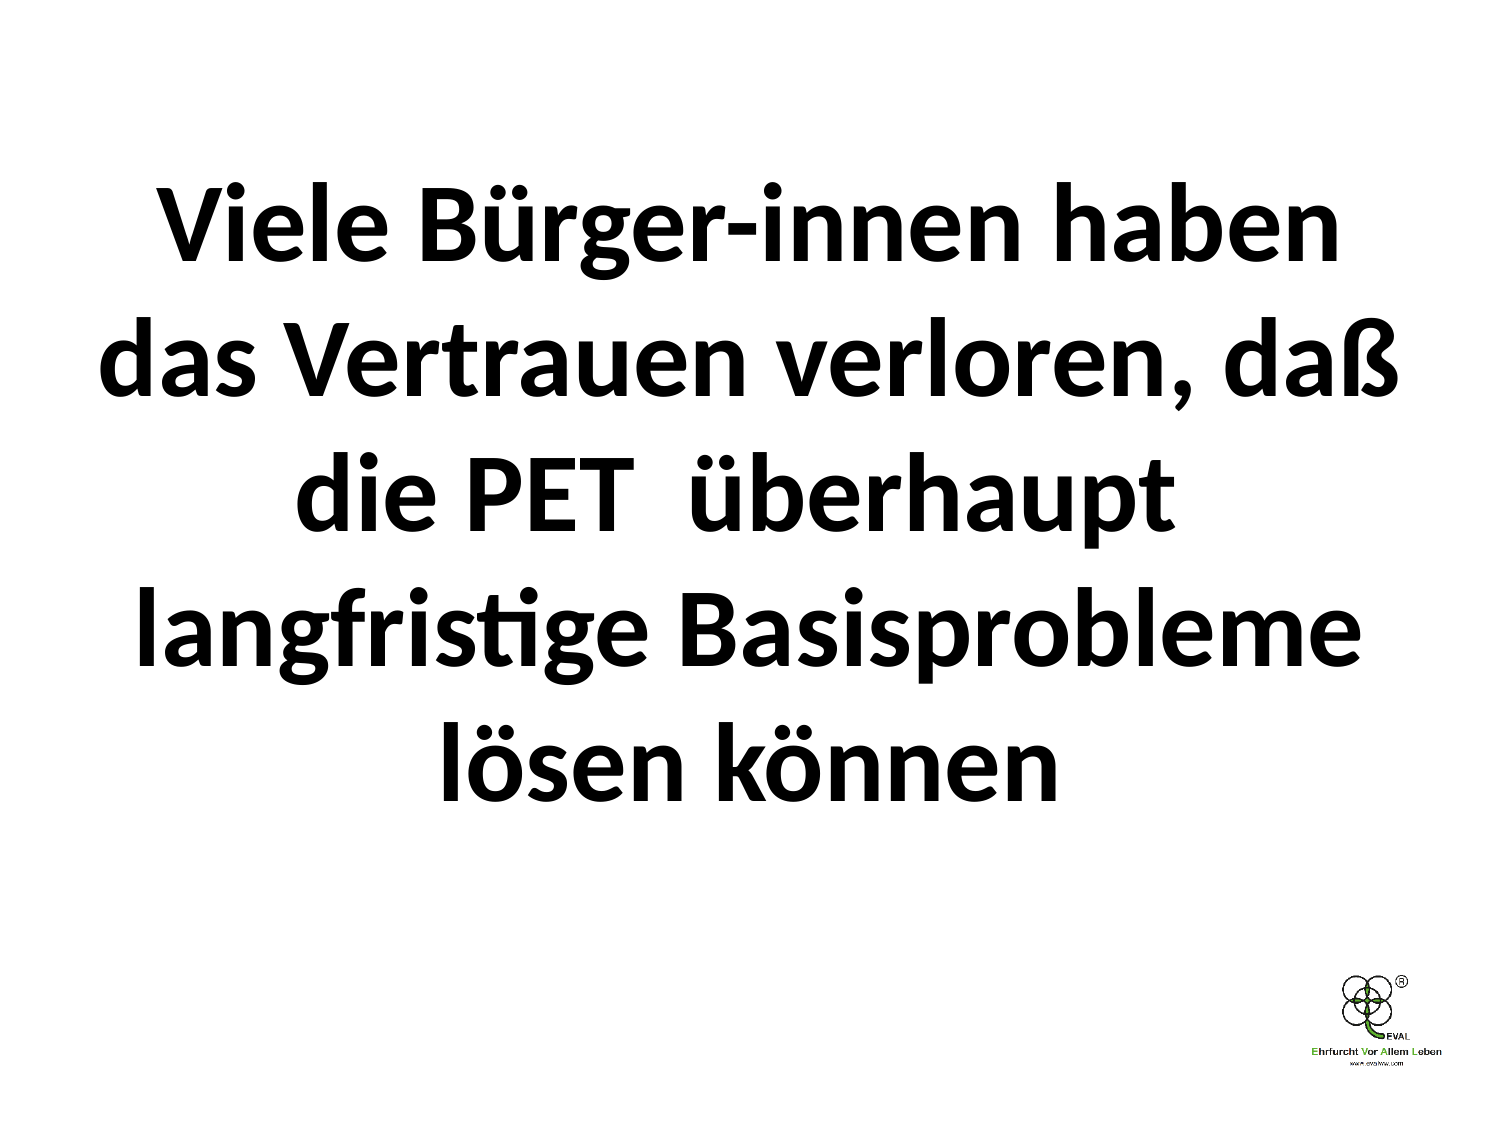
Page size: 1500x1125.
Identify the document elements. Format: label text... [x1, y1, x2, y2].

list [1304, 969, 1448, 1071]
title Viele Bürger-innen haben das Vertrauen verloren, daß die PET überhaupt langfristige Basisprobleme lösen können [75, 45, 1425, 929]
